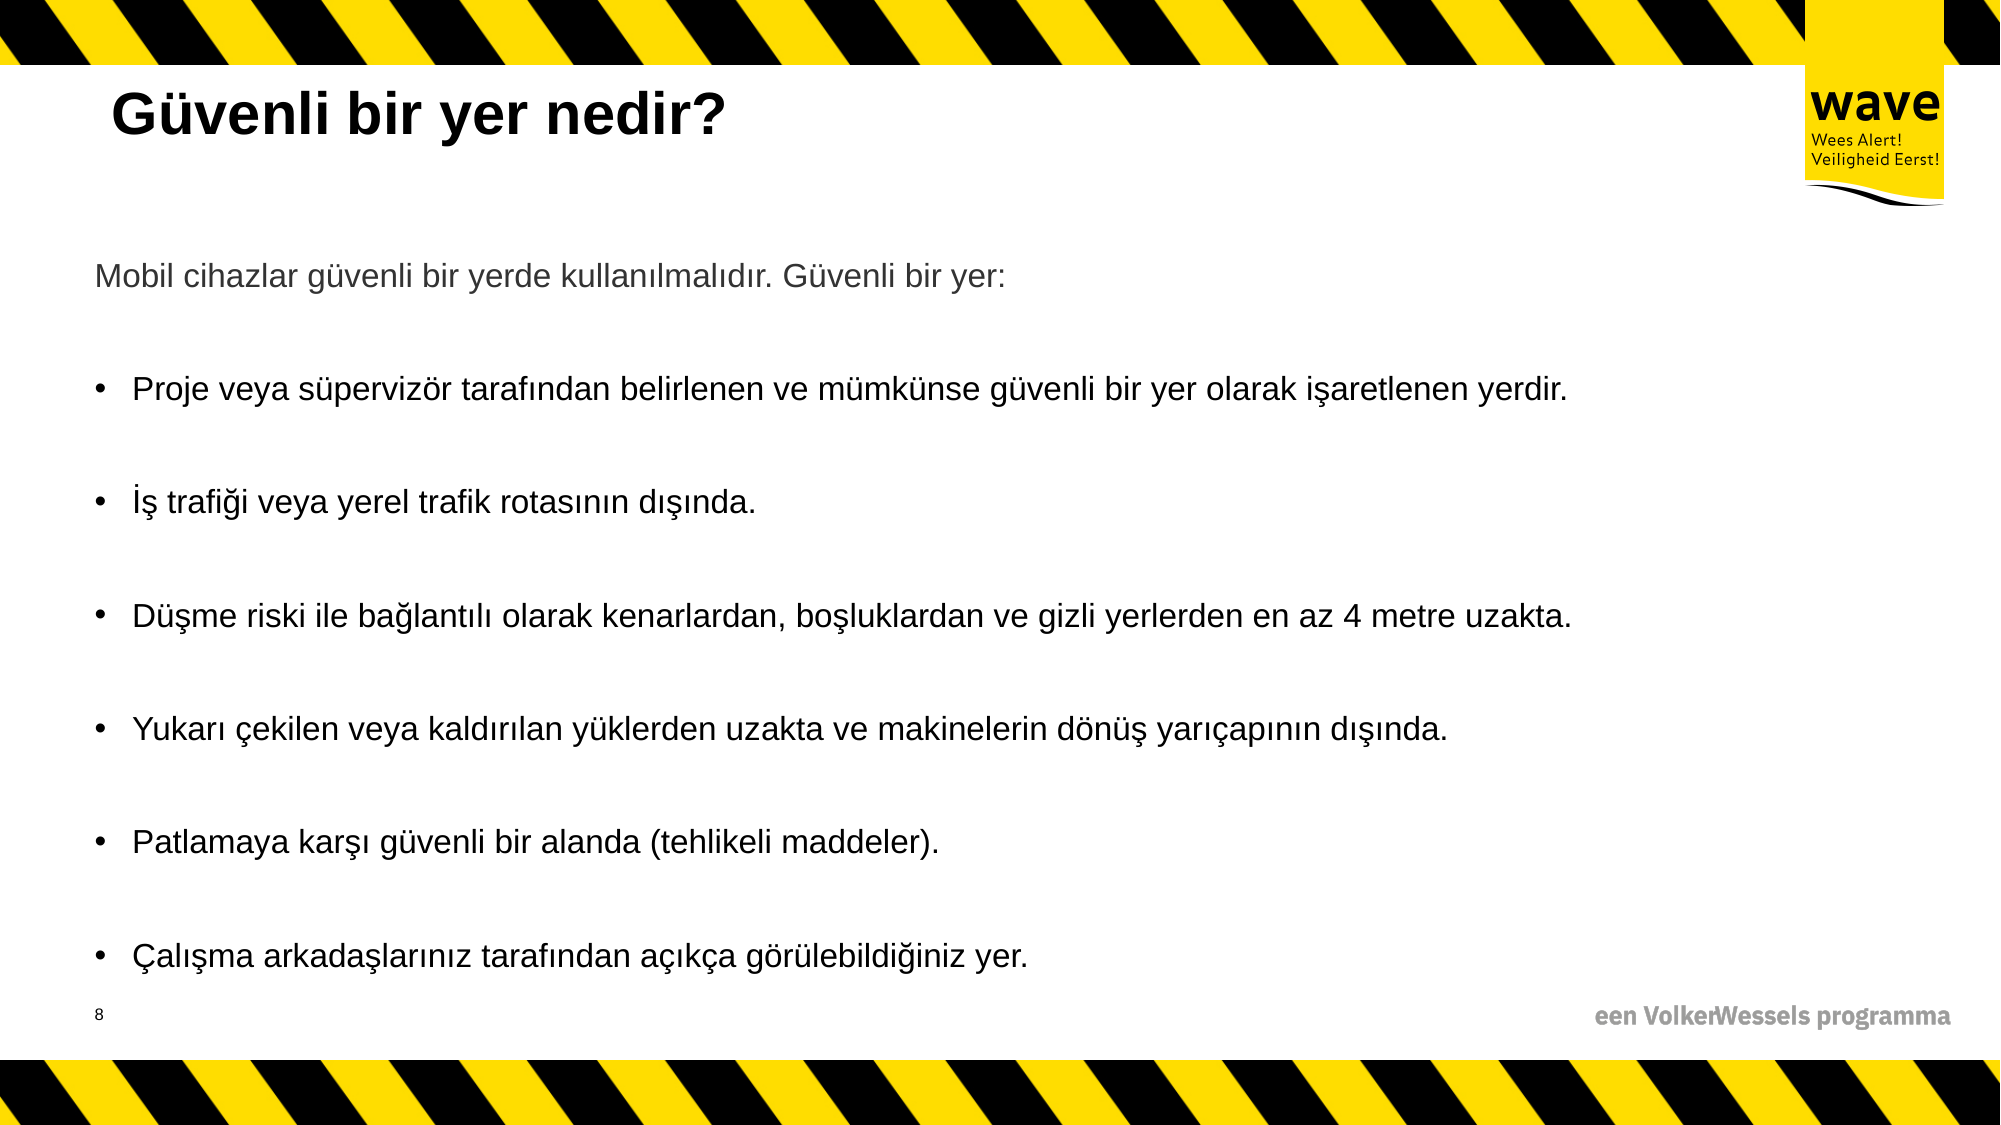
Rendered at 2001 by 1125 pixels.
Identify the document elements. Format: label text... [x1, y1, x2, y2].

picture [1589, 1009, 1957, 1032]
slide_number 9 [79, 1009, 161, 1033]
picture [0, 0, 2000, 206]
picture [0, 1060, 2000, 1125]
title Güvenli bir yer nedir? [96, 74, 1822, 228]
text_box Mobil cihazlar güvenli bir yerde kullanılmalıdır. Güvenli bir yer: Proje veya süpervizör tarafından belirlenen ve mümkünse güvenli bir yer olarak işaretlenen yerdir. İş trafiği veya yerel trafik rotasının dışında. Düşme riski ile bağlantılı olarak kenarlardan, boşluklardan ve gizli yerlerden en az 4 metre uzakta. Yukarı çekilen veya kaldırılan yüklerden uzakta ve makinelerin dönüş yarıçapının dışında. Patlamaya karşı güvenli bir alanda (tehlikeli maddeler). Çalışma arkadaşlarınız tarafından açıkça görülebildiğiniz yer. [79, 250, 1973, 1009]
